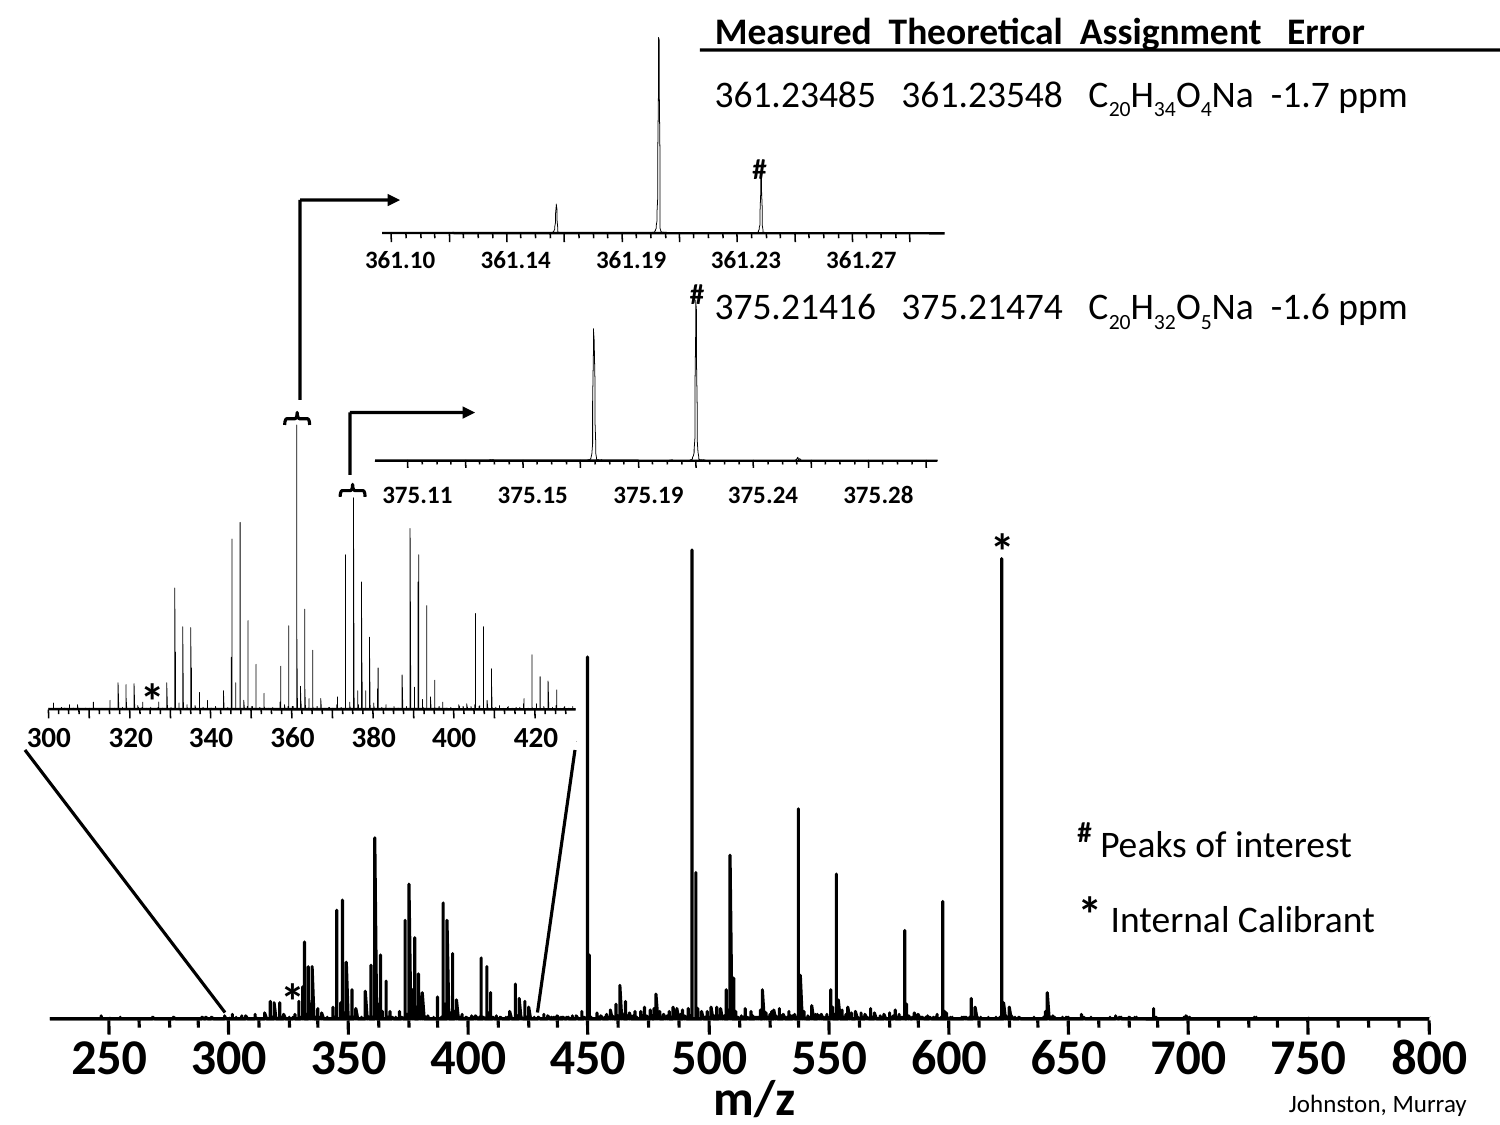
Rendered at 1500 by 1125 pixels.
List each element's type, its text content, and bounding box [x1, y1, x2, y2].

text_box 361.23485 361.23548 C20H34O4Na -1.7 ppm [699, 62, 1500, 129]
text_box [382, 37, 945, 233]
text_box 361.10 [365, 244, 436, 274]
text_box 800 [1391, 1024, 1468, 1079]
text_box [340, 484, 366, 497]
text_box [49, 549, 1430, 1035]
text_box 550 [791, 1044, 868, 1085]
text_box 361.27 [826, 244, 897, 274]
text_box 500 [671, 1044, 748, 1085]
text_box Johnston, Murray [1274, 1079, 1483, 1125]
text_box 450 [549, 1044, 626, 1085]
text_box 375.21416 375.21474 C20H32O5Na -1.6 ppm [699, 274, 1500, 341]
text_box 361.19 [596, 244, 667, 274]
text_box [374, 299, 938, 510]
text_box 400 [430, 1044, 507, 1085]
text_box 300 [190, 1044, 267, 1085]
text_box 361.23 [710, 244, 782, 274]
text_box 250 [71, 1044, 148, 1085]
text_box [299, 193, 400, 207]
text_box # [675, 262, 725, 298]
text_box 650 [1030, 1044, 1107, 1085]
text_box [284, 412, 310, 425]
text_box 750 [1270, 1044, 1347, 1085]
text_box # [737, 137, 788, 213]
text_box m/z [713, 1065, 796, 1125]
text_box 700 [1150, 1044, 1227, 1085]
text_box 300 [26, 718, 44, 754]
text_box * [974, 512, 1038, 548]
text_box 350 [310, 1044, 387, 1085]
text_box 361.14 [480, 244, 552, 274]
text_box Measured Theoretical Assignment Error [699, 0, 1500, 60]
text_box 600 [911, 1044, 987, 1085]
